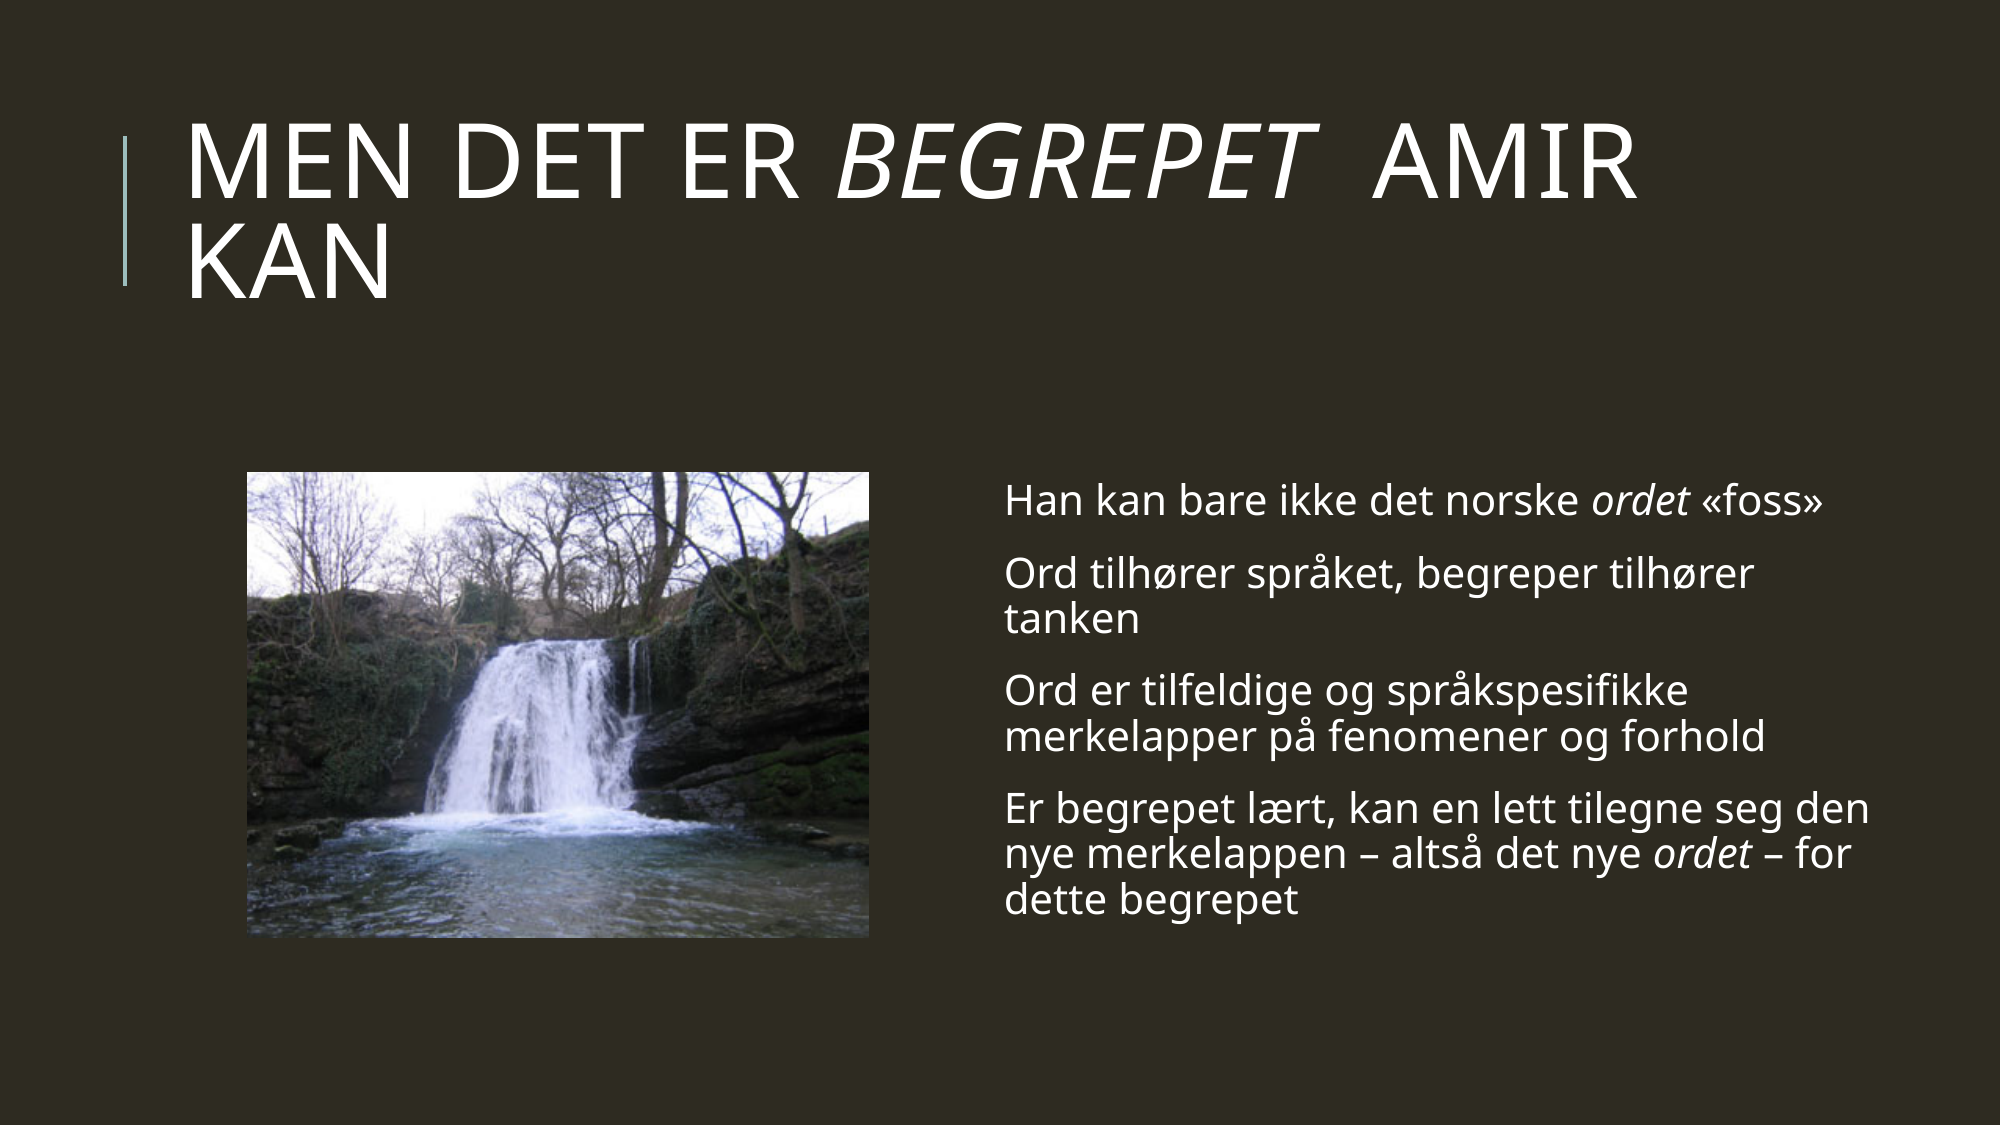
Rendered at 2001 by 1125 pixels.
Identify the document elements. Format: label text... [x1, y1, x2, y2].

title Men det er begrepet amir kan [168, 96, 1763, 342]
list Han kan bare ikke det norske ordet «foss» Ord tilhører språket, begreper tilhører tanken Ord er tilfeldige og språkspesifikke merkelapper på fenomener og forhold Er begrepet lært, kan en lett tilegne seg den nye merkelappen – altså det nye ordet – for dette begrepet [982, 472, 1891, 938]
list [247, 471, 869, 938]
